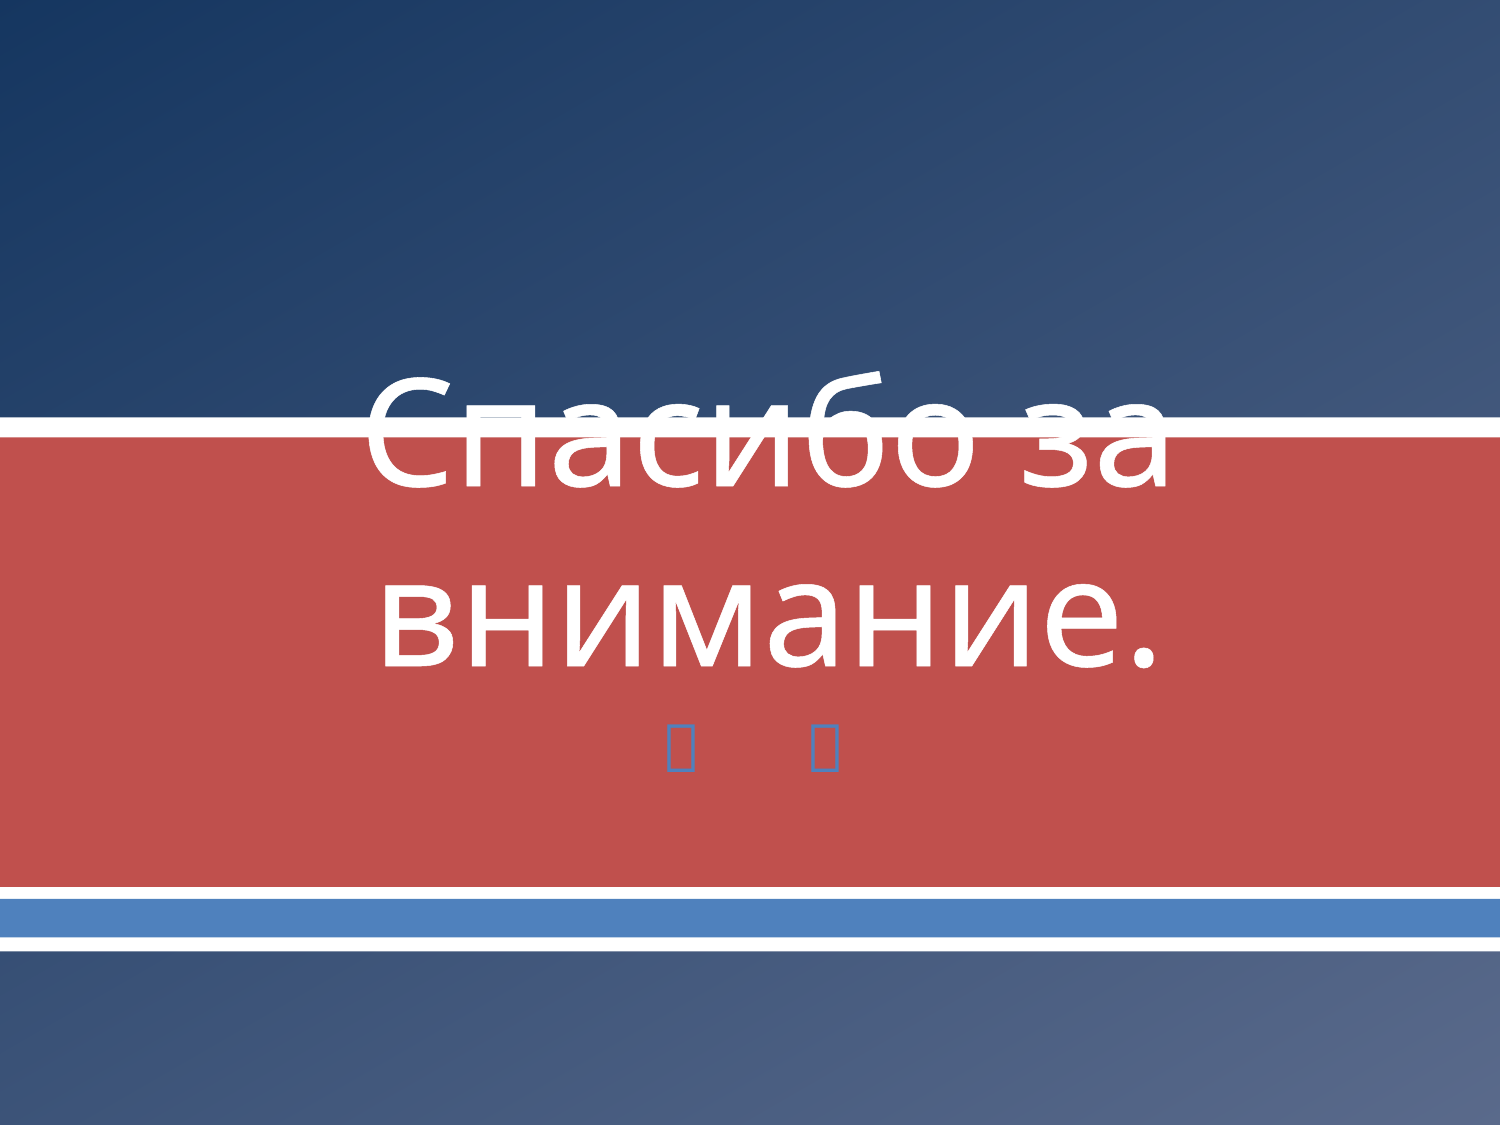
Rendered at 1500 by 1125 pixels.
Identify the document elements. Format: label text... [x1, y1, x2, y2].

title Спасибо за внимание. [37, 462, 1500, 704]
